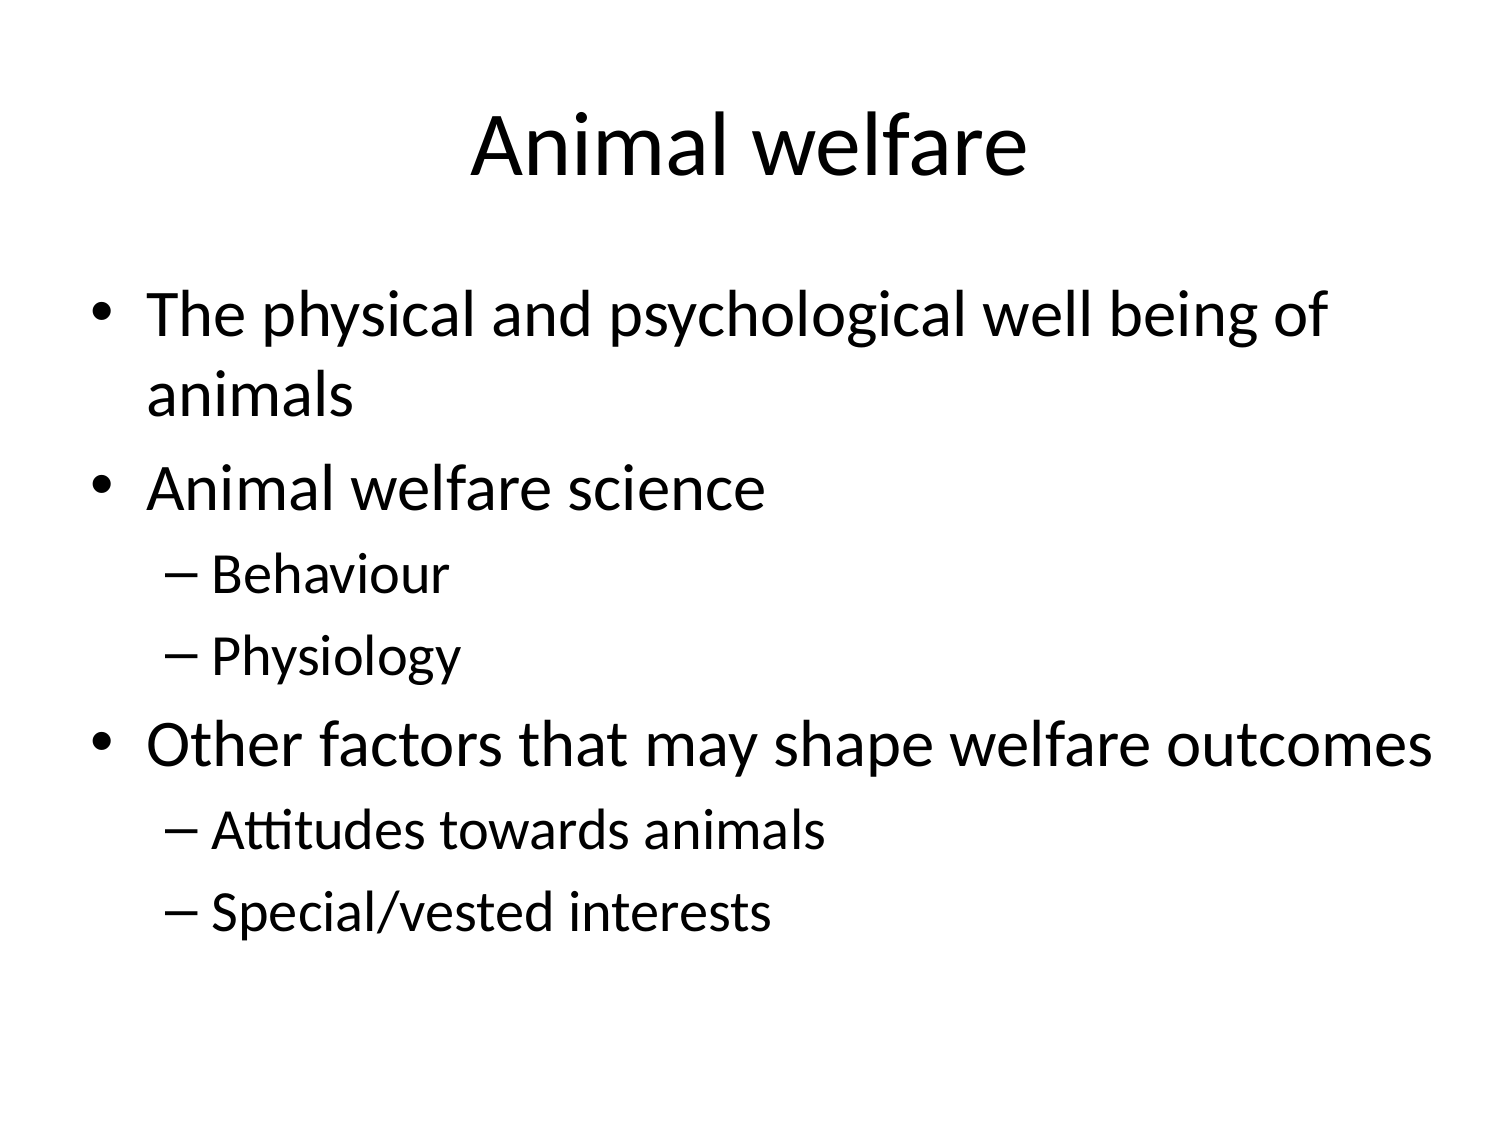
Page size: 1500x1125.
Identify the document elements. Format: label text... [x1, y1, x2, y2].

list The physical and psychological well being of animals Animal welfare science Behaviour Physiology Other factors that may shape welfare outcomes Attitudes towards animals Special/vested interests [75, 262, 1459, 1005]
title Animal welfare [75, 45, 1425, 233]
